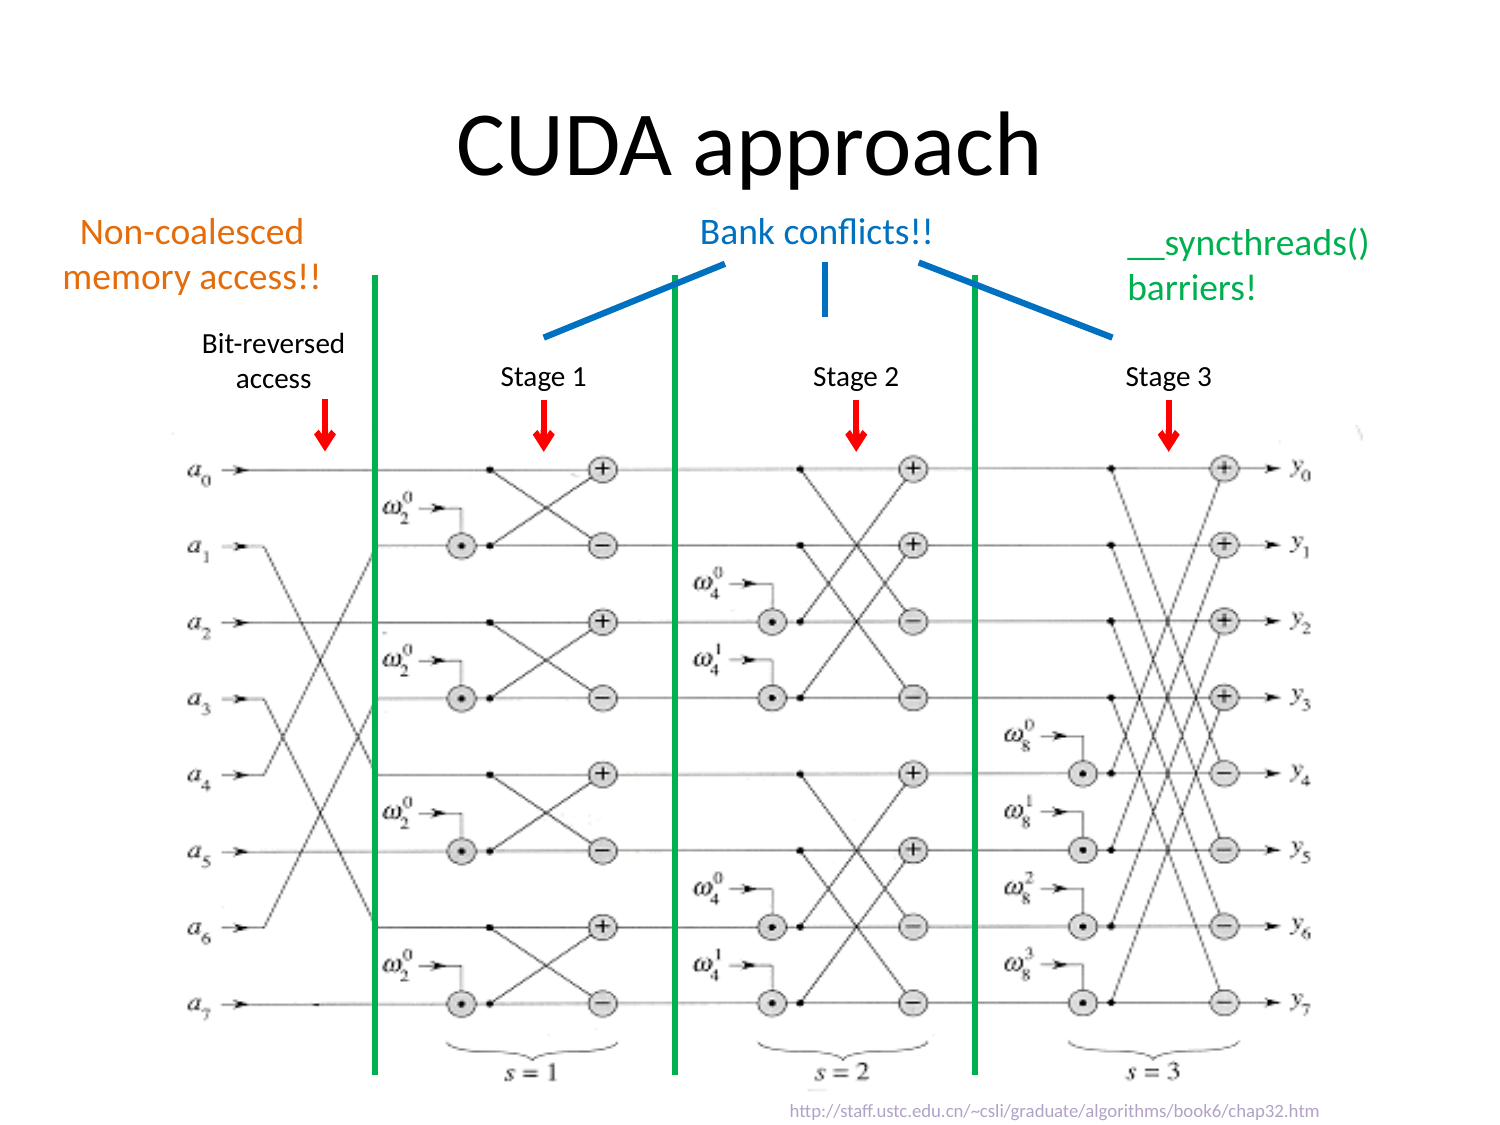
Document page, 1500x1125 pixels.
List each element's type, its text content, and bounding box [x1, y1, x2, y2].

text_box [543, 263, 726, 338]
text_box Non-coalesced memory access!! [34, 199, 350, 305]
text_box Bank conflicts!! [659, 199, 975, 260]
title CUDA approach [75, 45, 1425, 233]
text_box Bit-reversed access [167, 316, 370, 348]
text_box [149, 350, 1376, 1125]
text_box __syncthreads() barriers! [1112, 210, 1388, 316]
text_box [918, 262, 1113, 338]
